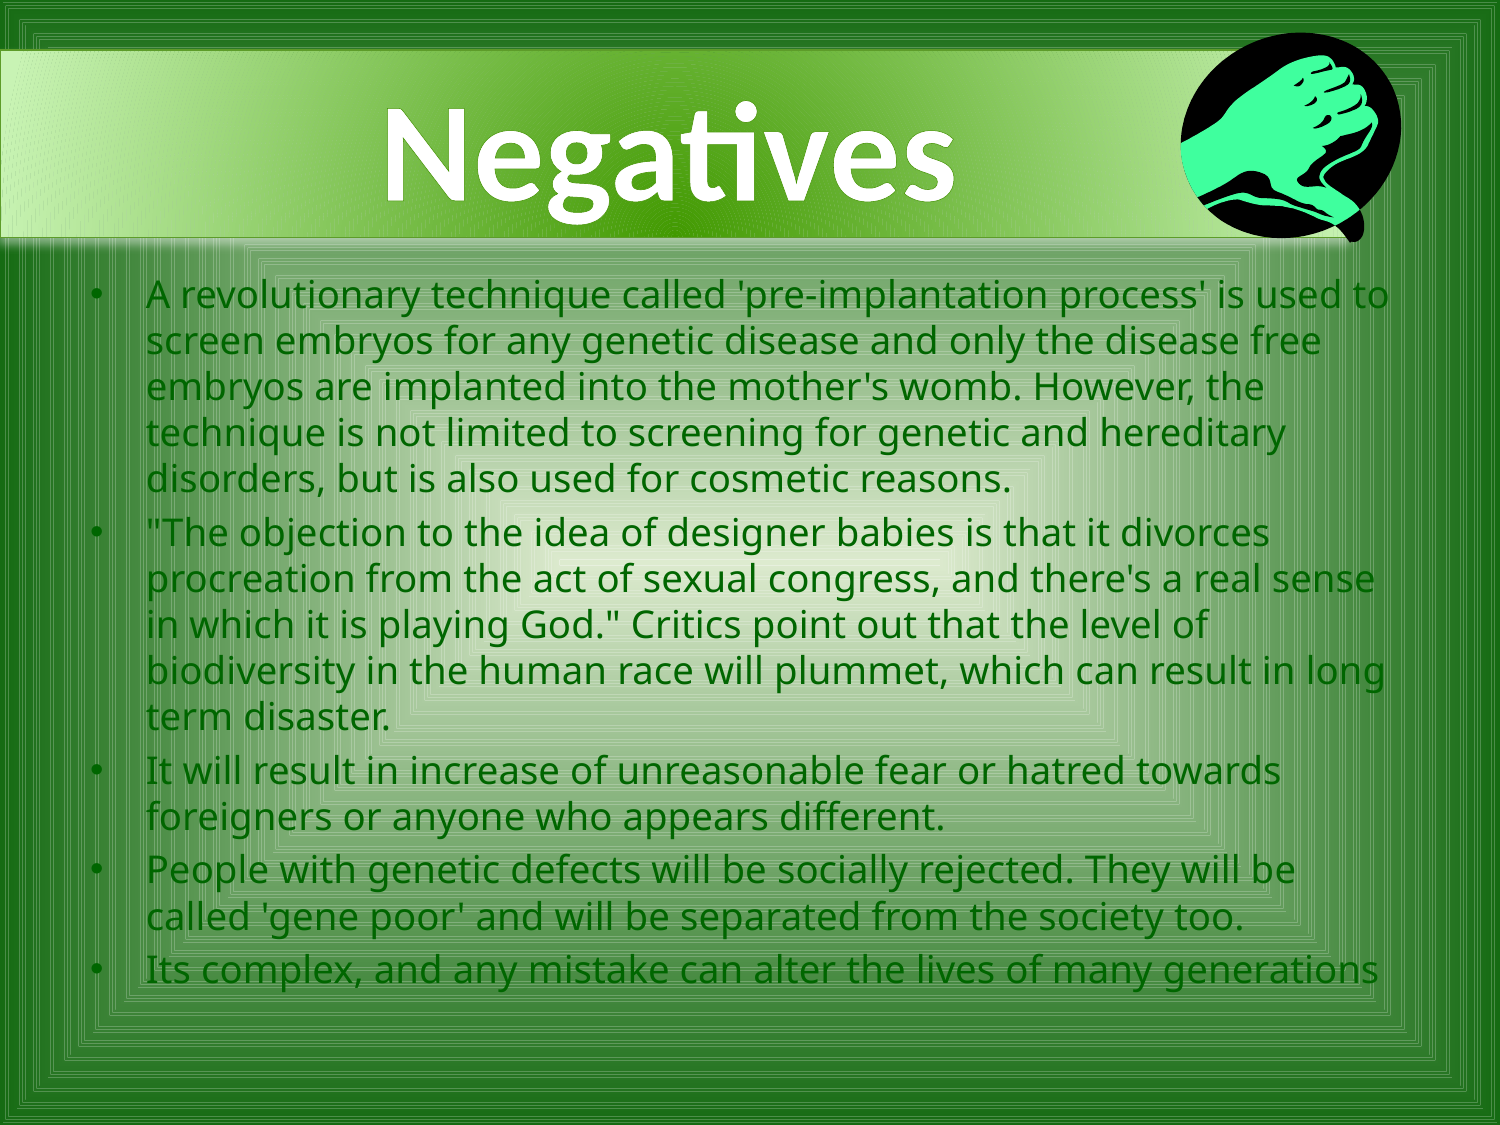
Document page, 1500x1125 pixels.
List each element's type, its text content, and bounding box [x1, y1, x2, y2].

picture [1183, 33, 1409, 259]
list A revolutionary technique called 'pre-implantation process' is used to screen embryos for any genetic disease and only the disease free embryos are implanted into the mother's womb. However, the technique is not limited to screening for genetic and hereditary disorders, but is also used for cosmetic reasons. "The objection to the idea of designer babies is that it divorces procreation from the act of sexual congress, and there's a real sense in which it is playing God." Critics point out that the level of biodiversity in the human race will plummet, which can result in long term disaster. It will result in increase of unreasonable fear or hatred towards foreigners or anyone who appears different. People with genetic defects will be socially rejected. They will be called 'gene poor' and will be separated from the society too. Its complex, and any mistake can alter the lives of many generations [75, 262, 1425, 1005]
title Negatives [0, 49, 1176, 238]
